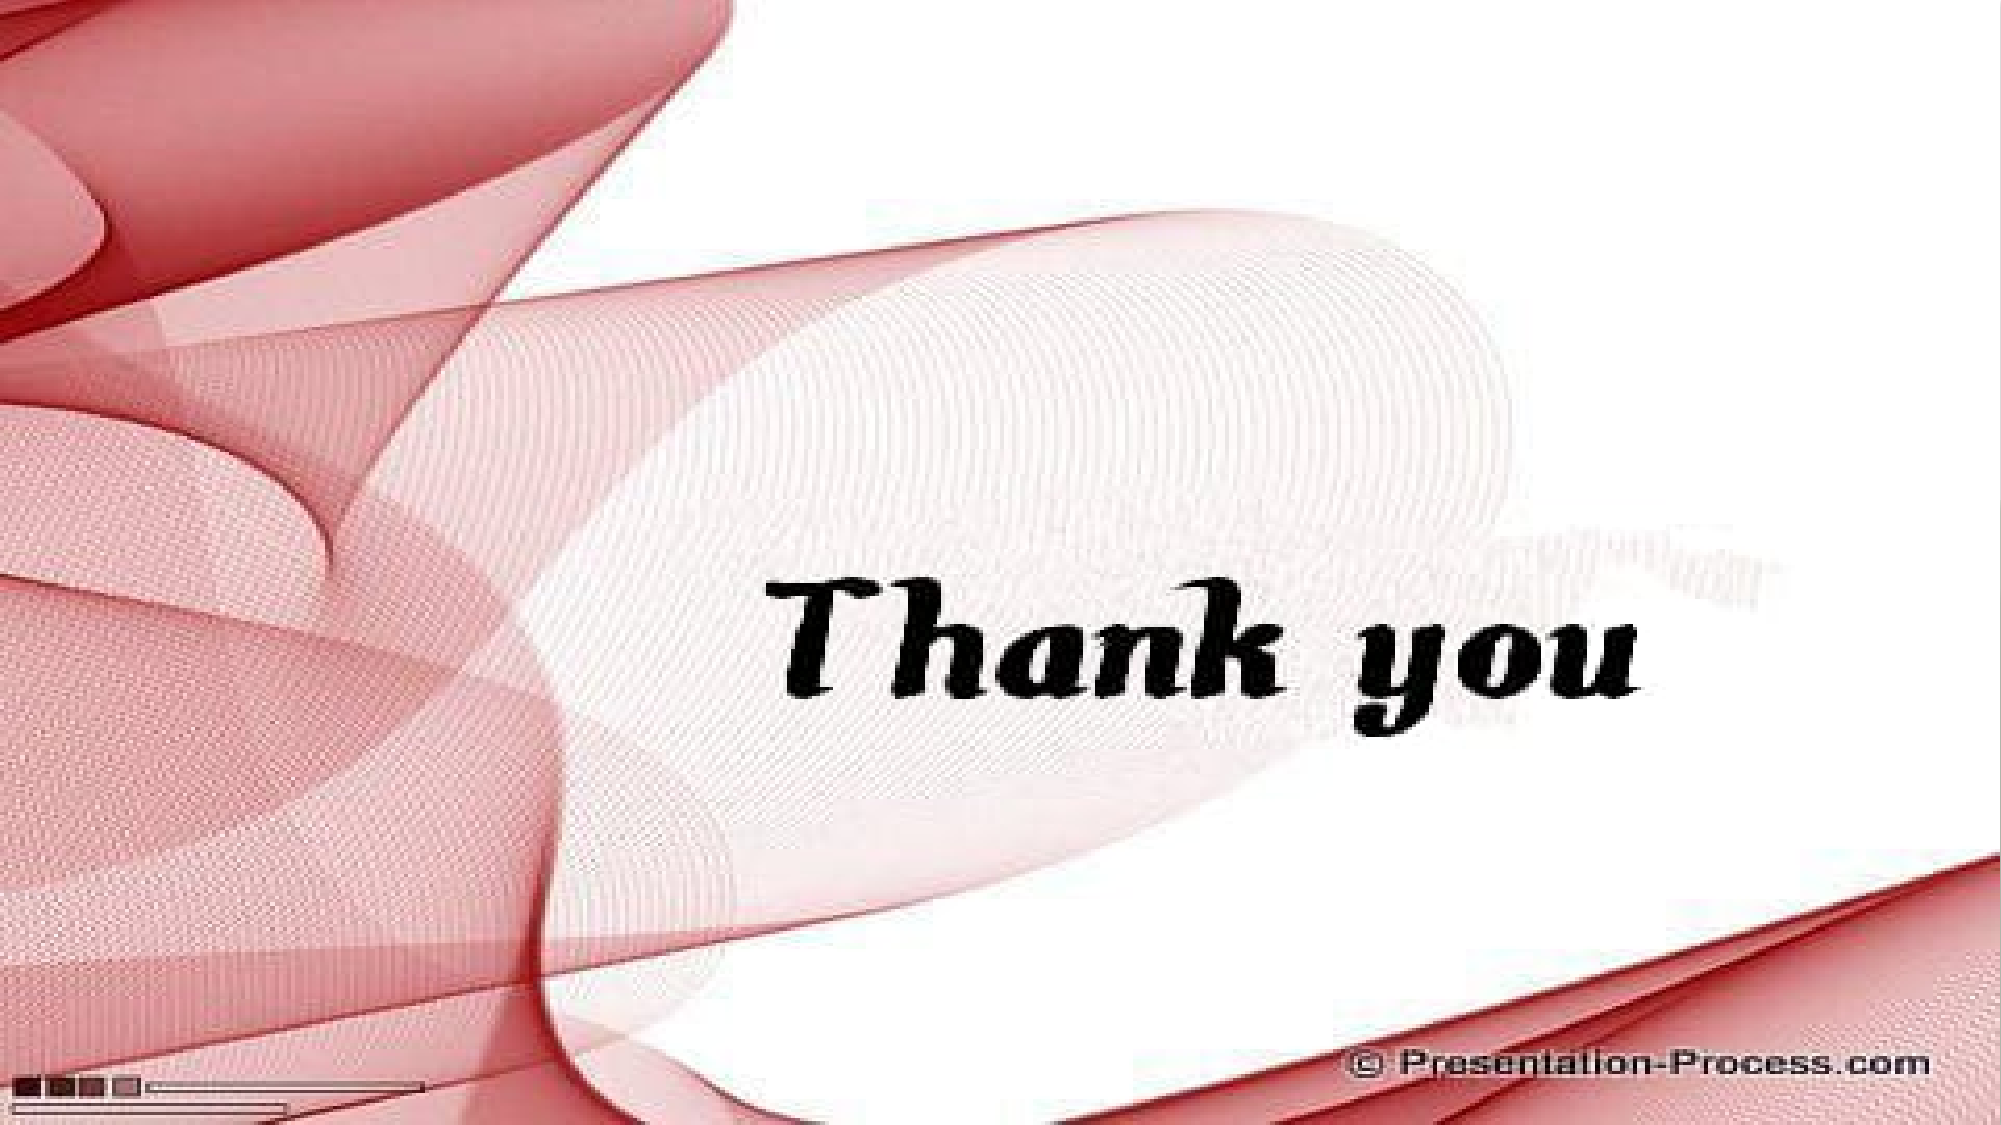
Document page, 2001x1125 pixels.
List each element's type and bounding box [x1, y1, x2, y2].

list [0, 0, 2000, 1125]
